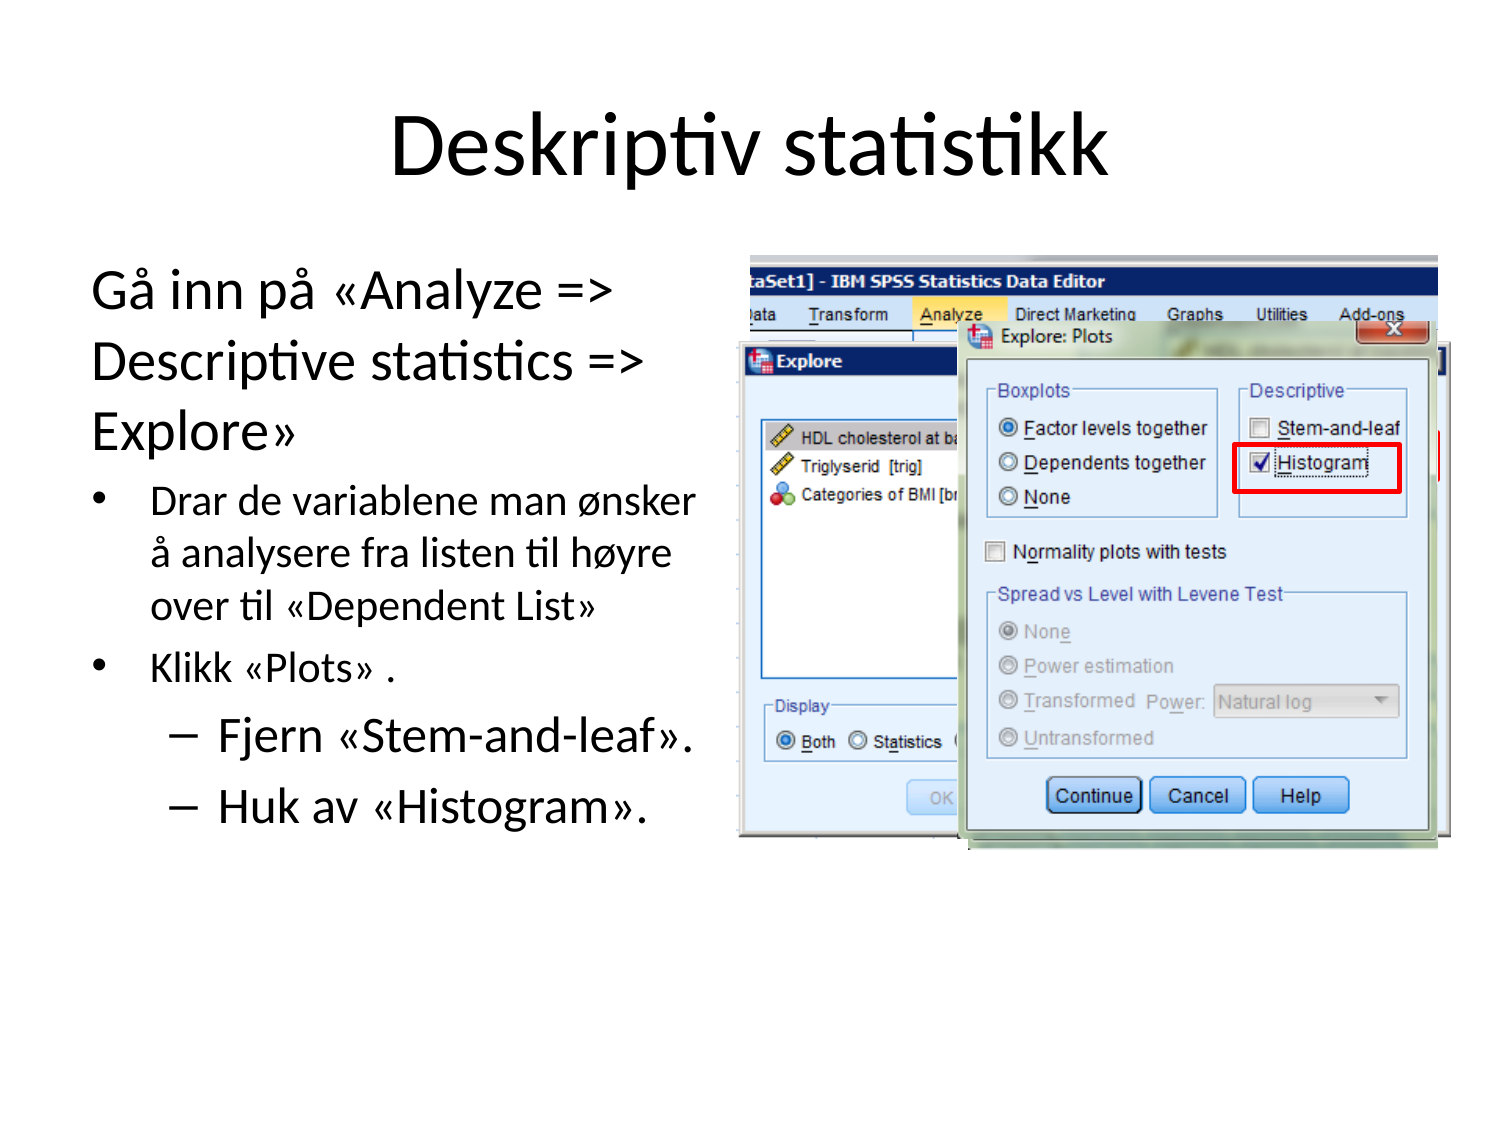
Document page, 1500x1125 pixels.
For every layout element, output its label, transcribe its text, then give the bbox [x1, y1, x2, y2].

picture [736, 255, 1451, 850]
title Deskriptiv statistikk [75, 45, 1425, 233]
list Gå inn på «Analyze => Descriptive statistics => Explore» Drar de variablene man ønsker å analysere fra listen til høyre over til «Dependent List» Klikk «Plots» . Fjern «Stem-and-leaf». Huk av «Histogram». [76, 243, 729, 850]
